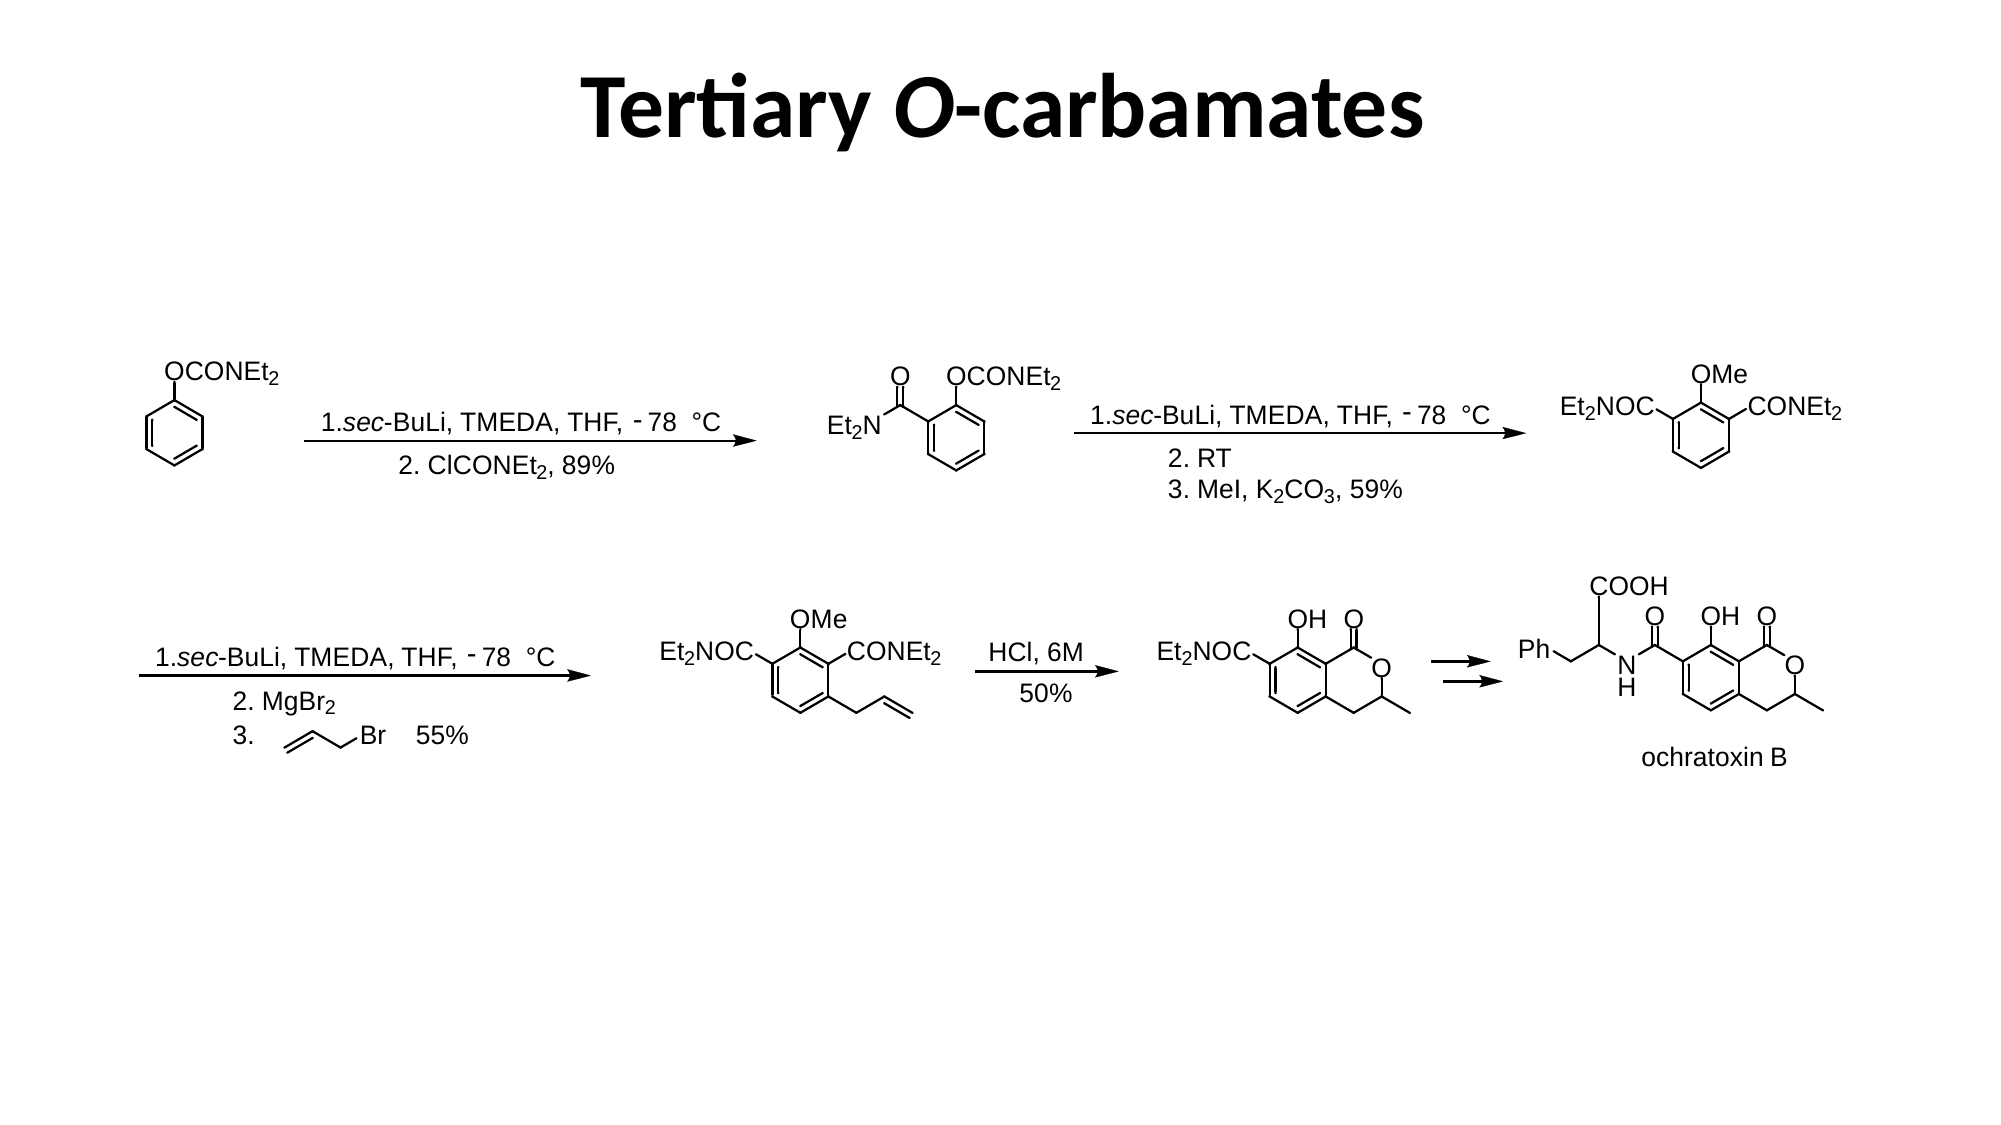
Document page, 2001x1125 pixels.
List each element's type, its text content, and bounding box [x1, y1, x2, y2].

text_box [135, 350, 1865, 774]
text_box Tertiary O-carbamates [255, 7, 1750, 195]
